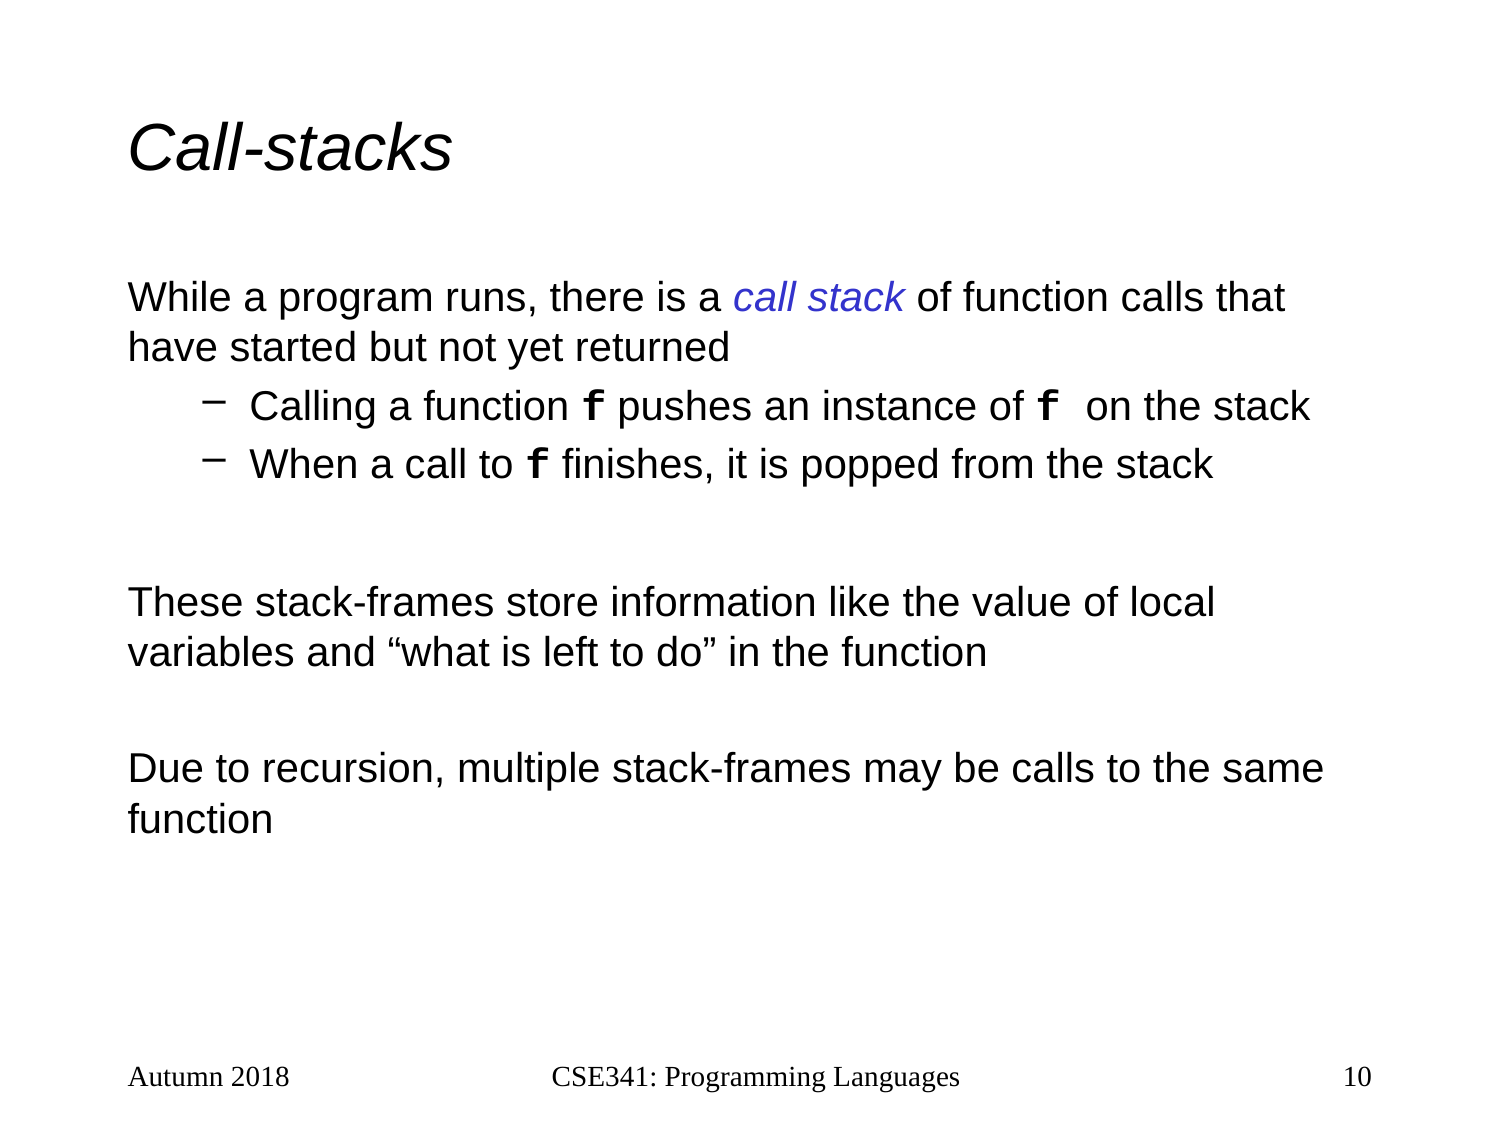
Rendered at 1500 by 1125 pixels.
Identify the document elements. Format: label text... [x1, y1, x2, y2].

slide_number 10 [1074, 1049, 1388, 1125]
title Call-stacks [112, 49, 1388, 238]
slide_number Autumn 2018 [112, 1049, 426, 1125]
footer CSE341: Programming Languages [474, 1049, 1038, 1125]
list While a program runs, there is a call stack of function calls that have started but not yet returned Calling a function f pushes an instance of f on the stack When a call to f finishes, it is popped from the stack These stack-frames store information like the value of local variables and “what is left to do” in the function Due to recursion, multiple stack-frames may be calls to the same function [112, 262, 1388, 1001]
